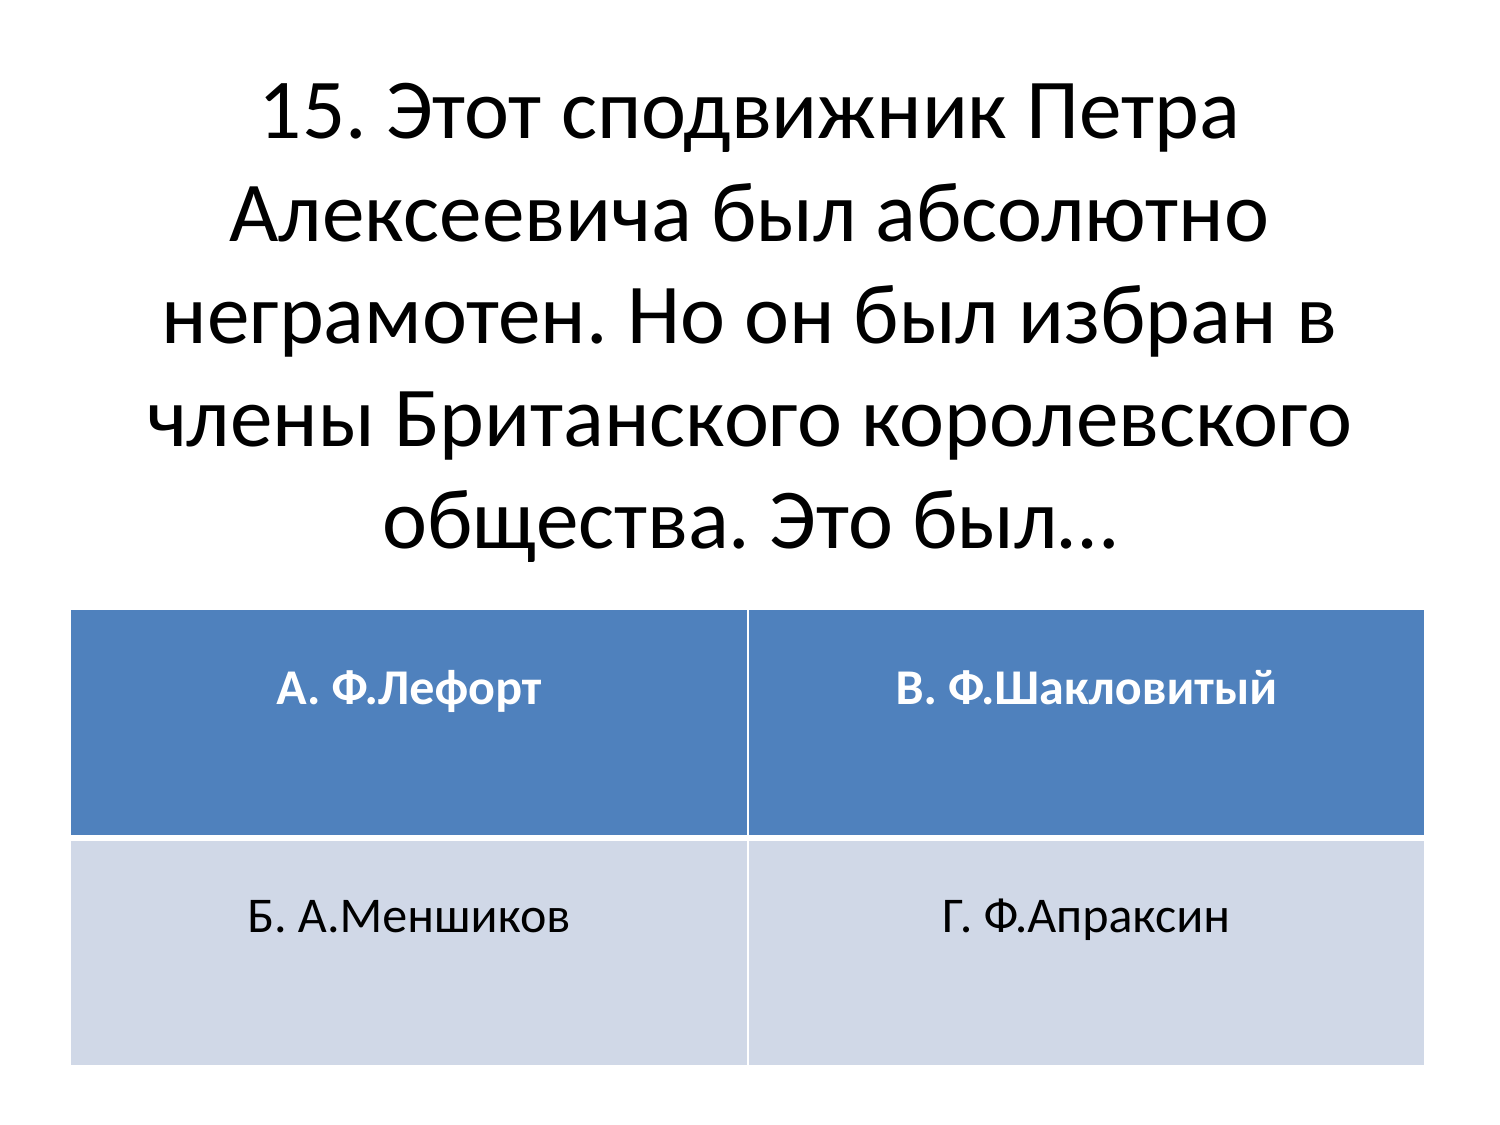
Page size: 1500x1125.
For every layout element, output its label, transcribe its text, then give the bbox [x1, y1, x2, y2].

table_cell Г. Ф.Апраксин [749, 841, 1424, 1065]
title 15. Этот сподвижник Петра Алексеевича был абсолютно неграмотен. Но он был избран в члены Британского королевского общества. Это был… [75, 45, 1425, 575]
table_header А. Ф.Лефорт [71, 610, 747, 835]
table_cell Б. А.Меншиков [71, 841, 747, 1065]
table_header В. Ф.Шакловитый [749, 610, 1424, 835]
